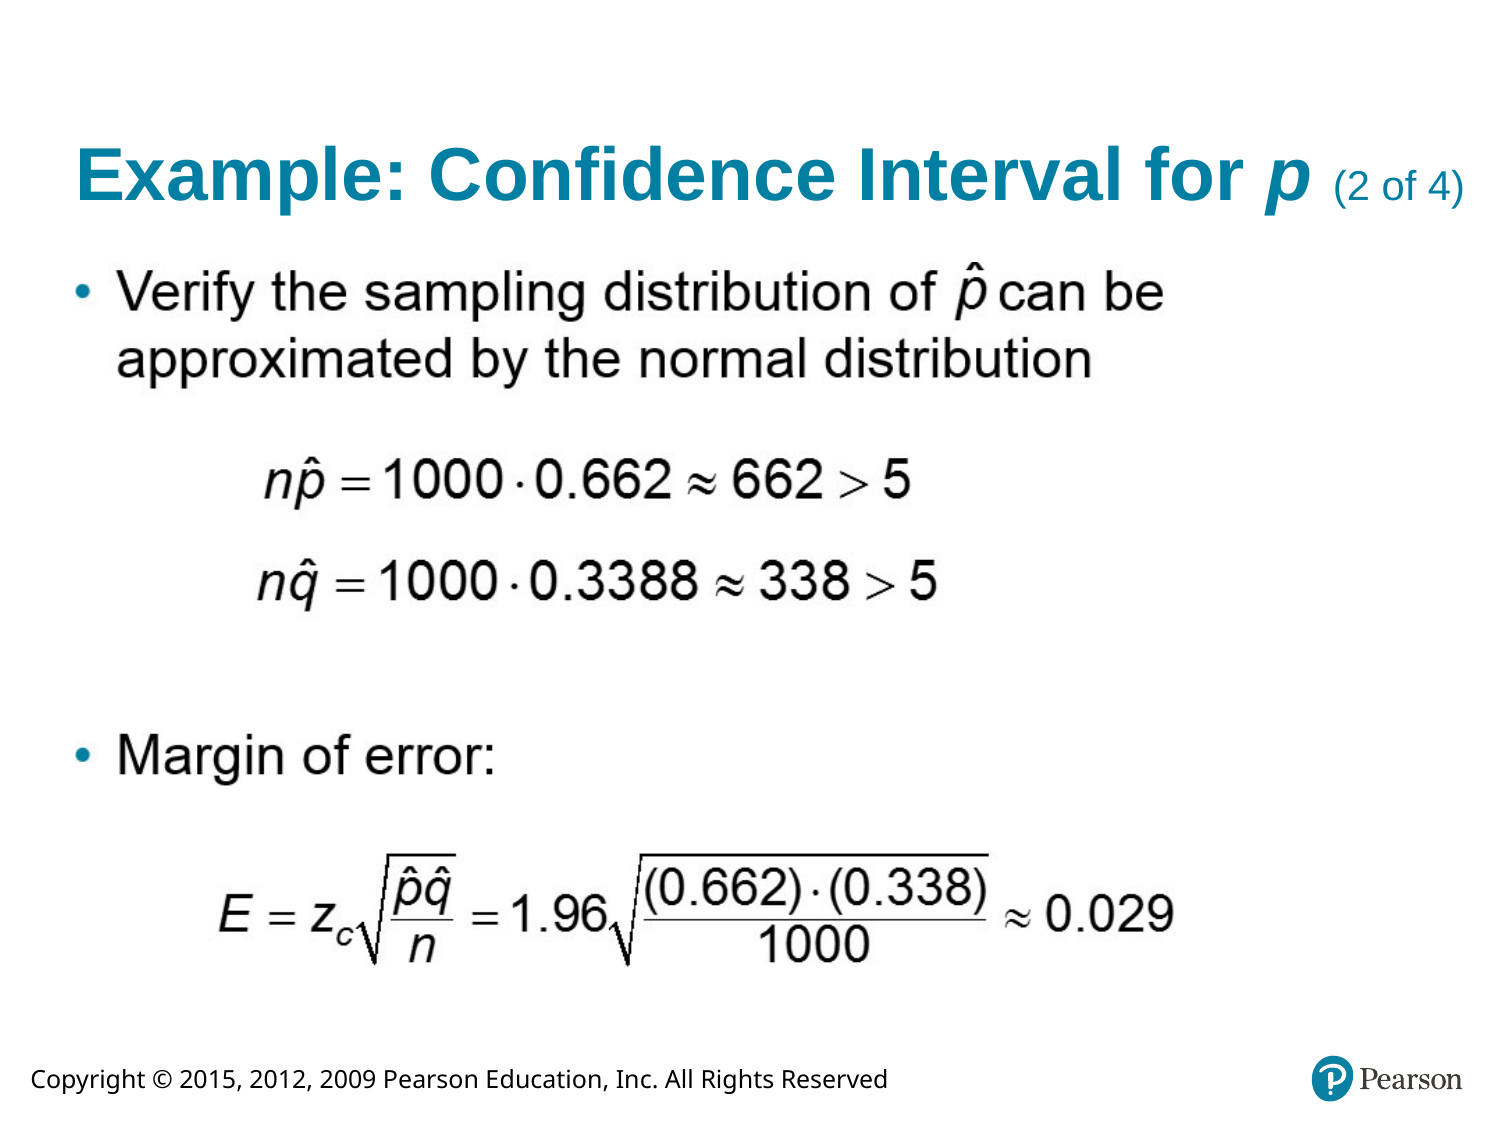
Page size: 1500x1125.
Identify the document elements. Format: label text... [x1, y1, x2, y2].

title Example: Confidence Interval for p (2 of 4) [75, 35, 1475, 216]
picture [74, 262, 1174, 968]
